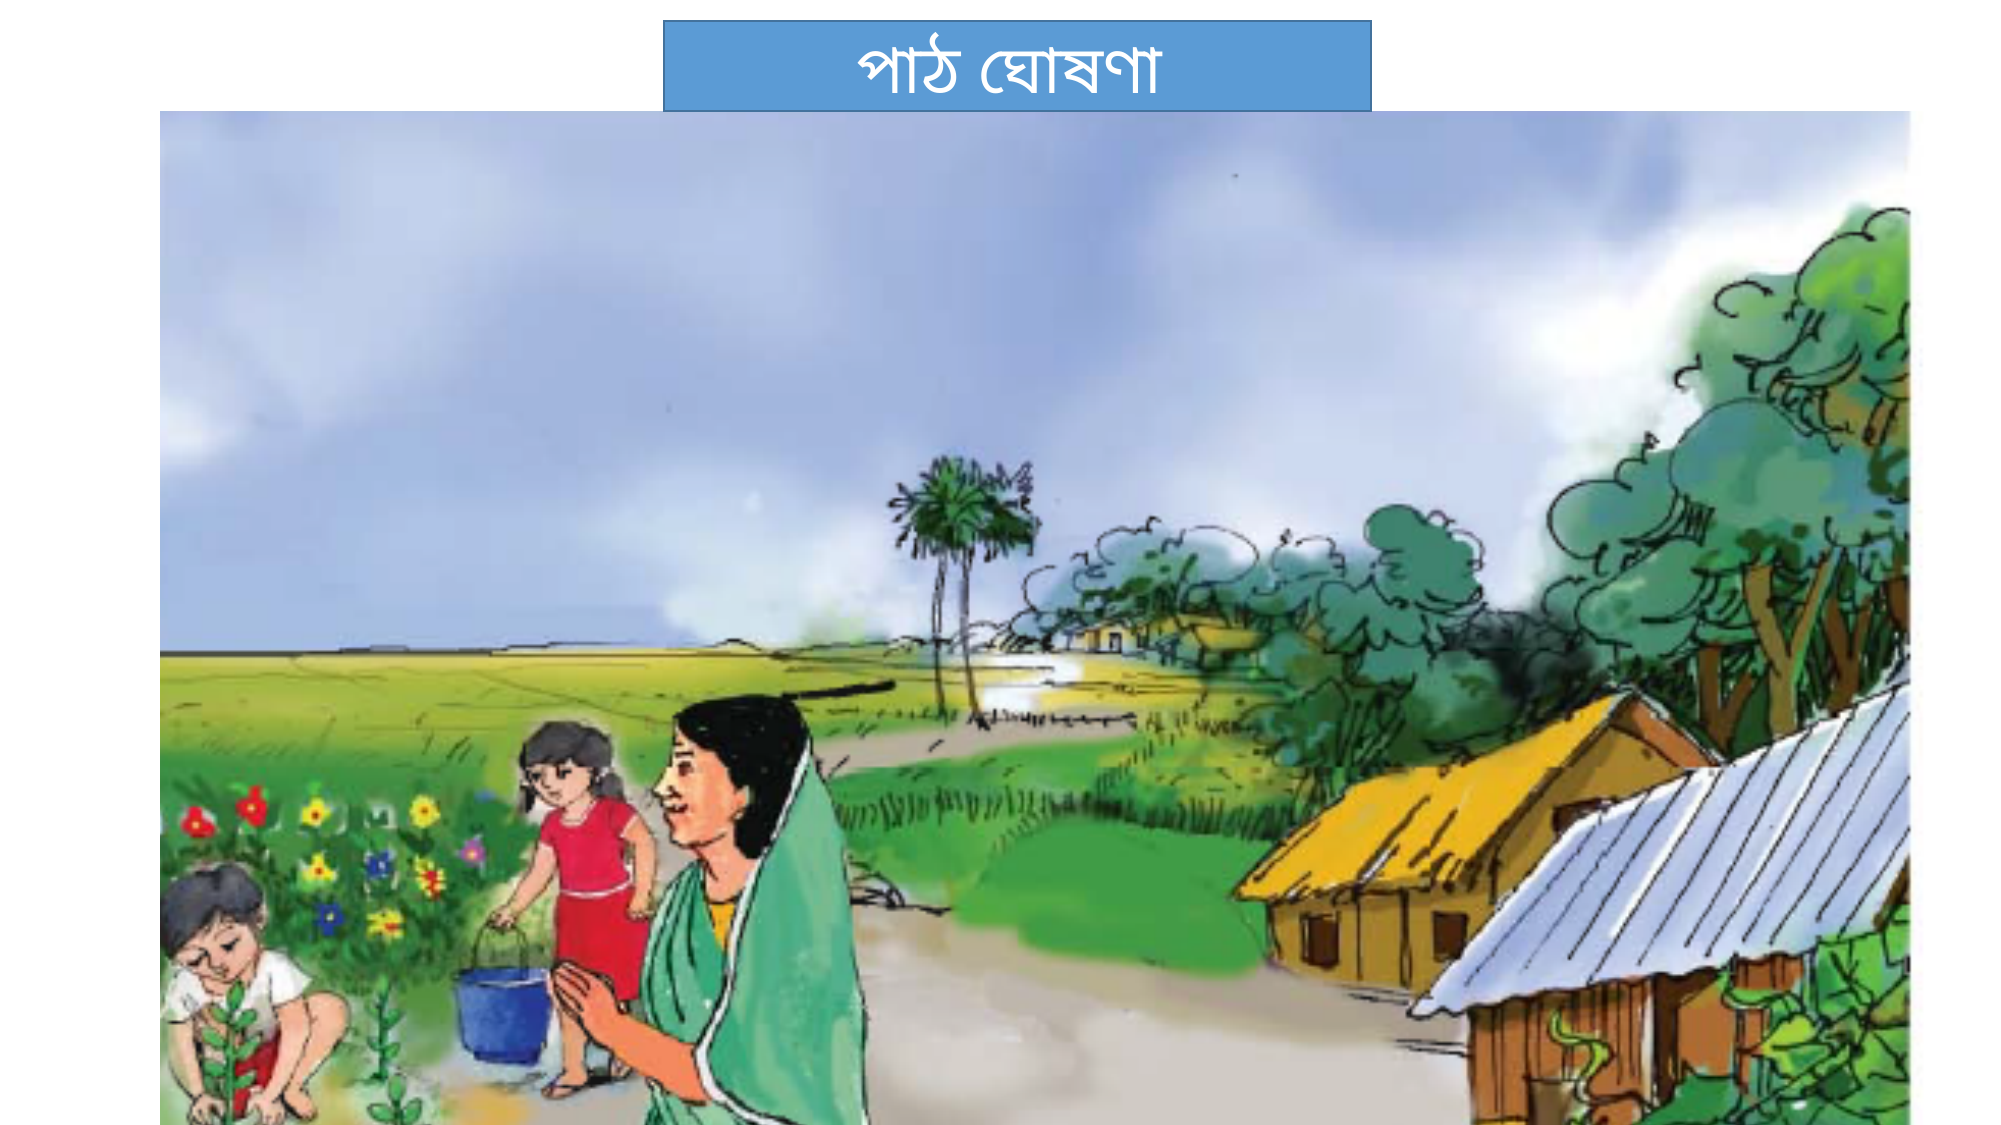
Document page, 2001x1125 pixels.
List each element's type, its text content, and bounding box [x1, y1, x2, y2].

text_box পাঠ ঘোষণা [663, 20, 1372, 111]
picture [160, 111, 1948, 1125]
